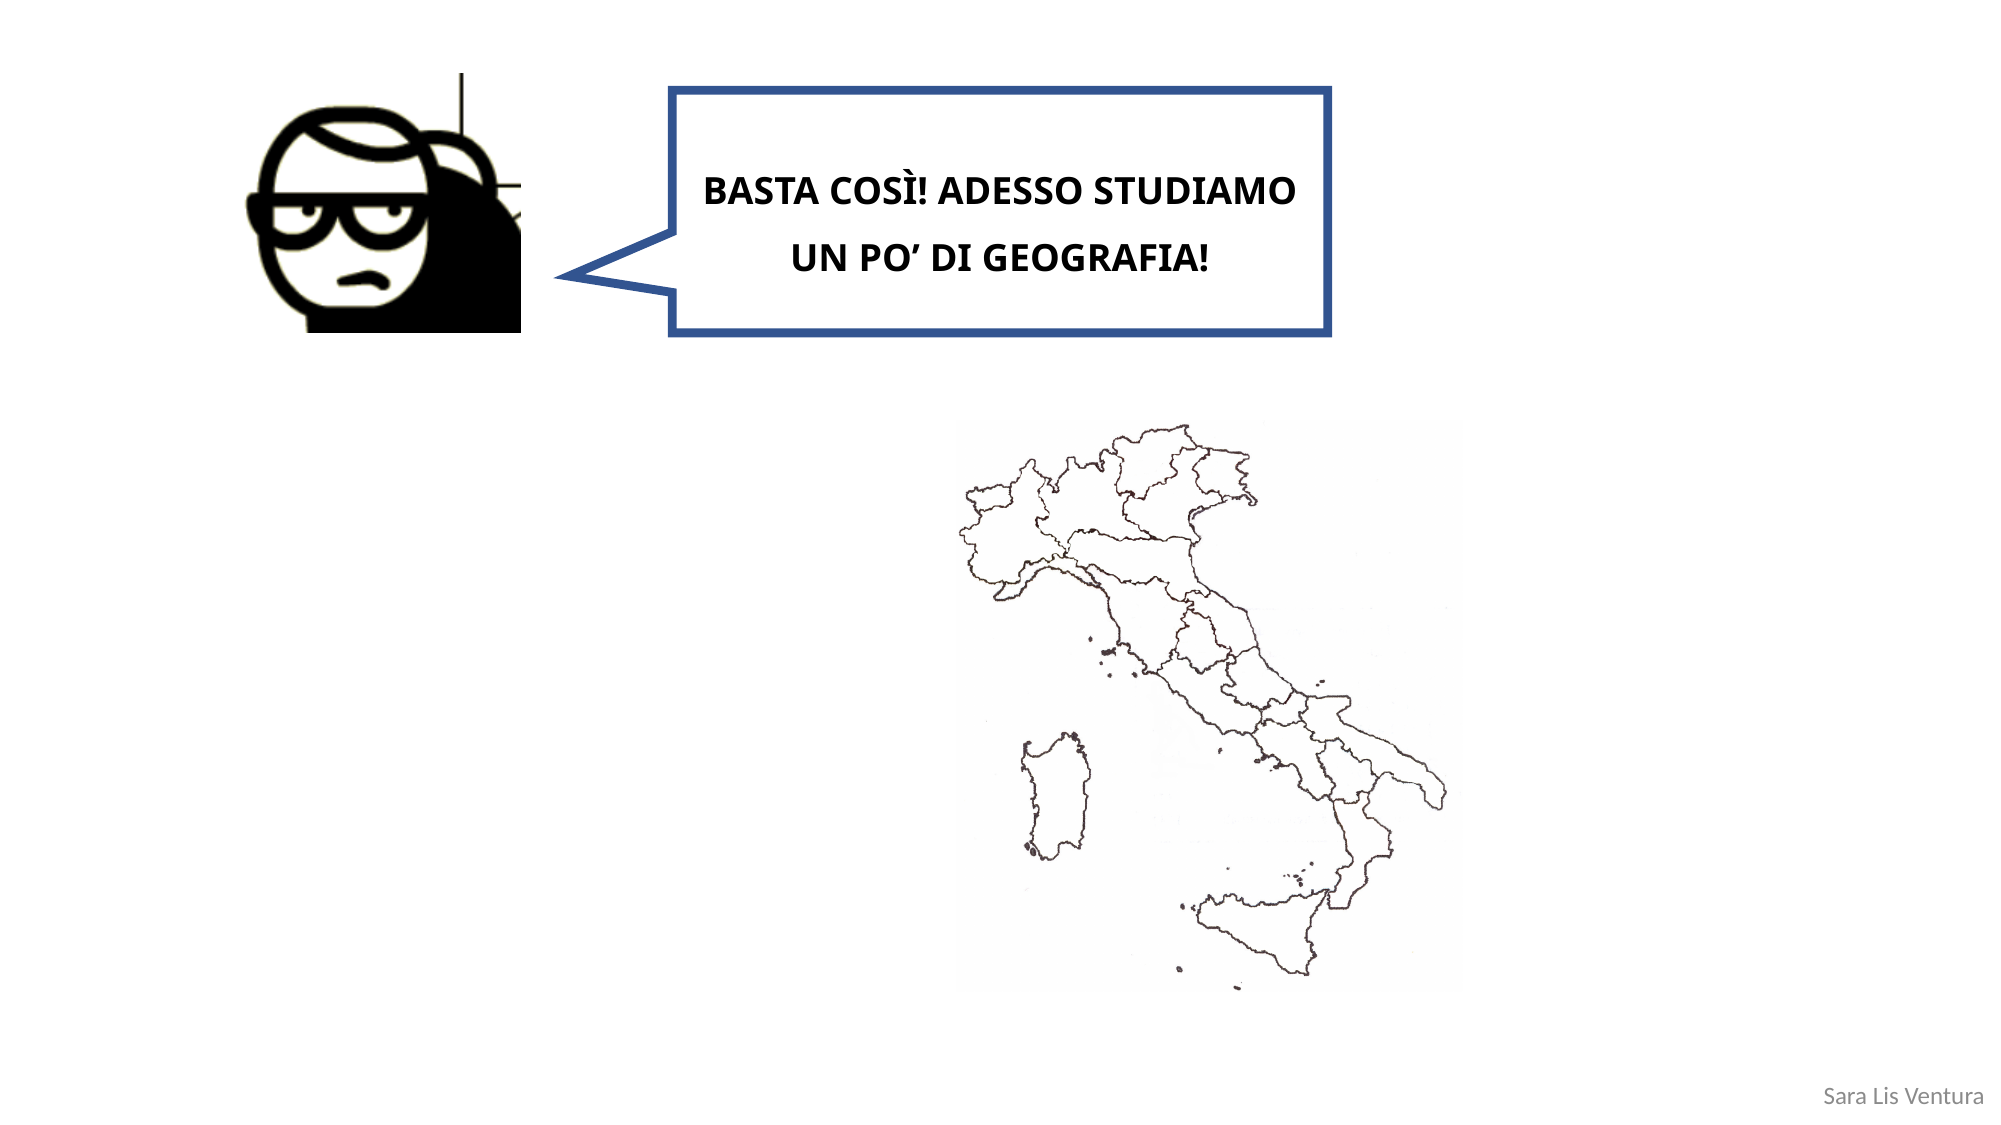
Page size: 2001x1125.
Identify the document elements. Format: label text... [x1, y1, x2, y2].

text_box BASTA COSÌ! ADESSO STUDIAMO UN PO’ DI GEOGRAFIA! [565, 89, 1329, 334]
footer Sara Lis Ventura [1325, 1065, 2000, 1125]
picture [956, 420, 1463, 992]
picture [223, 73, 521, 333]
